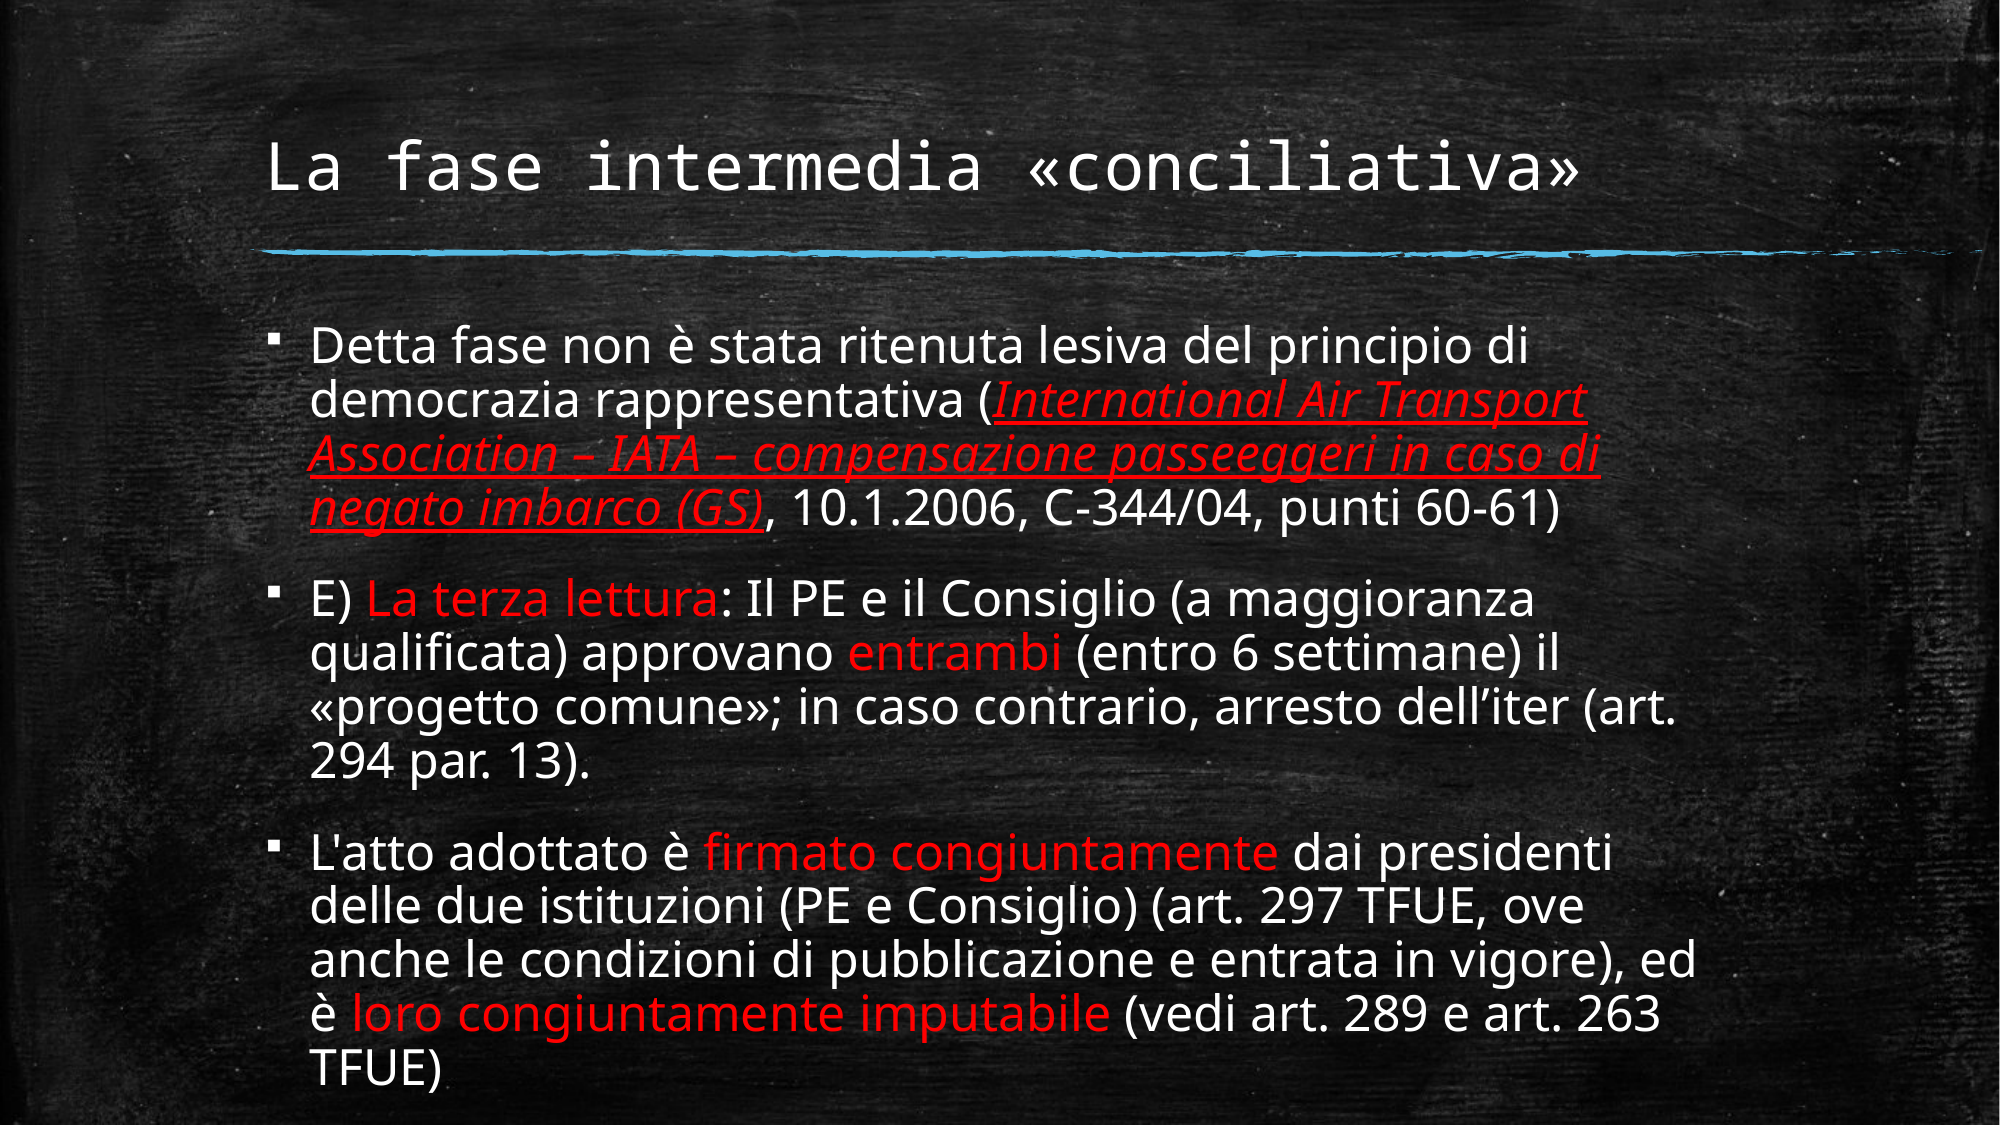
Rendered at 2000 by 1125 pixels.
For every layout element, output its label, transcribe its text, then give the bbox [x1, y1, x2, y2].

title La fase intermedia «conciliativa» [249, 45, 1750, 213]
list Detta fase non è stata ritenuta lesiva del principio di democrazia rappresentativa (International Air Transport Association – IATA – compensazione passeeggeri in caso di negato imbarco (GS), 10.1.2006, C-344/04, punti 60-61) E) La terza lettura: Il PE e il Consiglio (a maggioranza qualificata) approvano entrambi (entro 6 settimane) il «progetto comune»; in caso contrario, arresto dell’iter (art. 294 par. 13). L'atto adottato è firmato congiuntamente dai presidenti delle due istituzioni (PE e Consiglio) (art. 297 TFUE, ove anche le condizioni di pubblicazione e entrata in vigore), ed è loro congiuntamente imputabile (vedi art. 289 e art. 263 TFUE) [249, 312, 1750, 1013]
